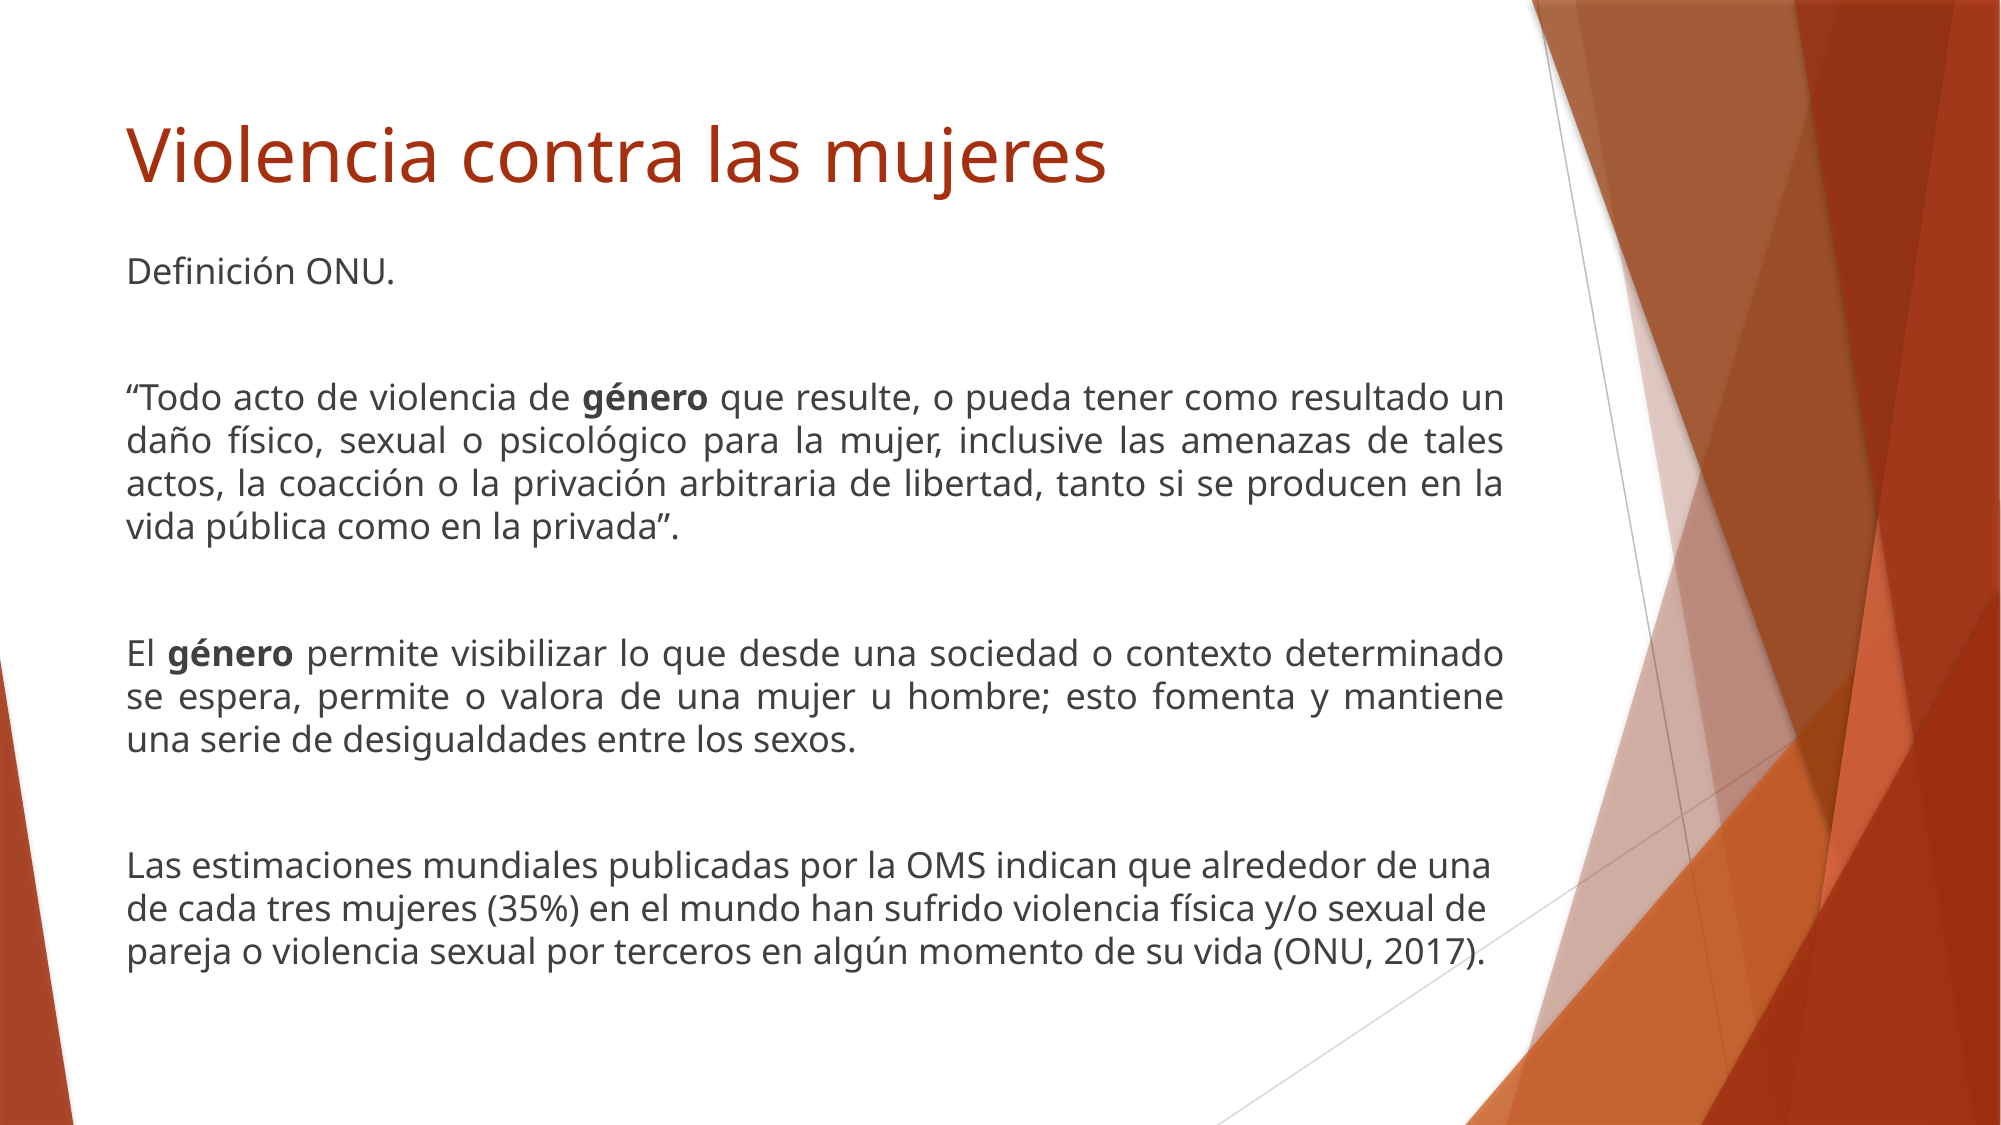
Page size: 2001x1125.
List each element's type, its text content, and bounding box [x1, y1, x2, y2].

title Violencia contra las mujeres [111, 99, 1522, 241]
list Definición ONU. “Todo acto de violencia de género que resulte, o pueda tener como resultado un daño físico, sexual o psicológico para la mujer, inclusive las amenazas de tales actos, la coacción o la privación arbitraria de libertad, tanto si se producen en la vida pública como en la privada”. El género permite visibilizar lo que desde una sociedad o contexto determinado se espera, permite o valora de una mujer u hombre; esto fomenta y mantiene una serie de desigualdades entre los sexos. Las estimaciones mundiales publicadas por la OMS indican que alrededor de una de cada tres mujeres (35%) en el mundo han sufrido violencia física y/o sexual de pareja o violencia sexual por terceros en algún momento de su vida (ONU, 2017). [111, 241, 1522, 991]
